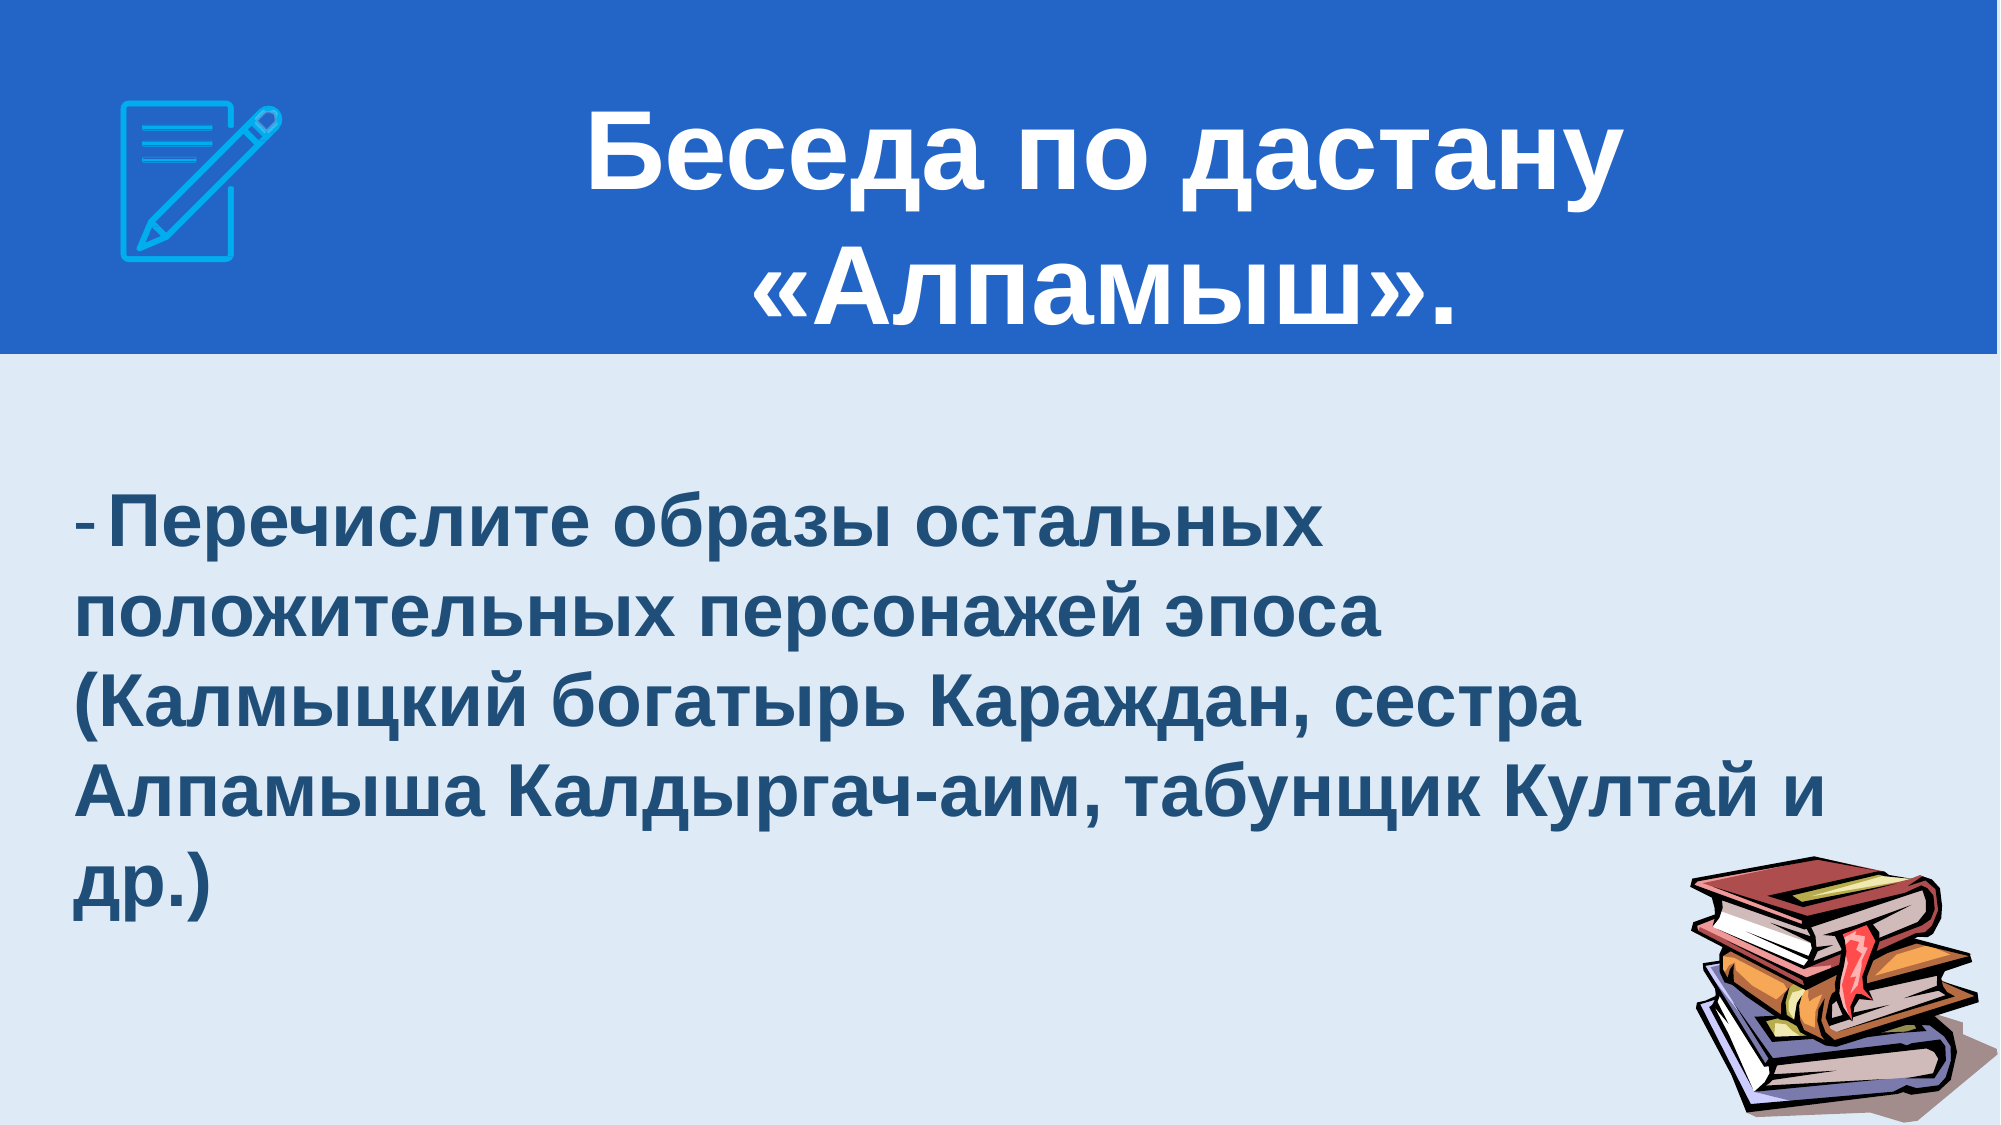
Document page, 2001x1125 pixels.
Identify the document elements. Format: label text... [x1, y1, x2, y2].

text_box [136, 105, 283, 251]
text_box [0, 0, 1997, 354]
text_box Беседа по дастану «Алпамыш». [354, 71, 1850, 347]
picture [1690, 854, 2000, 1125]
text_box [142, 141, 213, 147]
text_box [142, 125, 213, 131]
text_box [142, 157, 197, 163]
text_box - Перечислите образы остальных положительных персонажей эпоса (Калмыцкий богатырь Караждан, сестра Алпамыша Калдыргач-аим, табунщик Култай и др.) [58, 463, 1850, 929]
text_box [120, 100, 234, 262]
